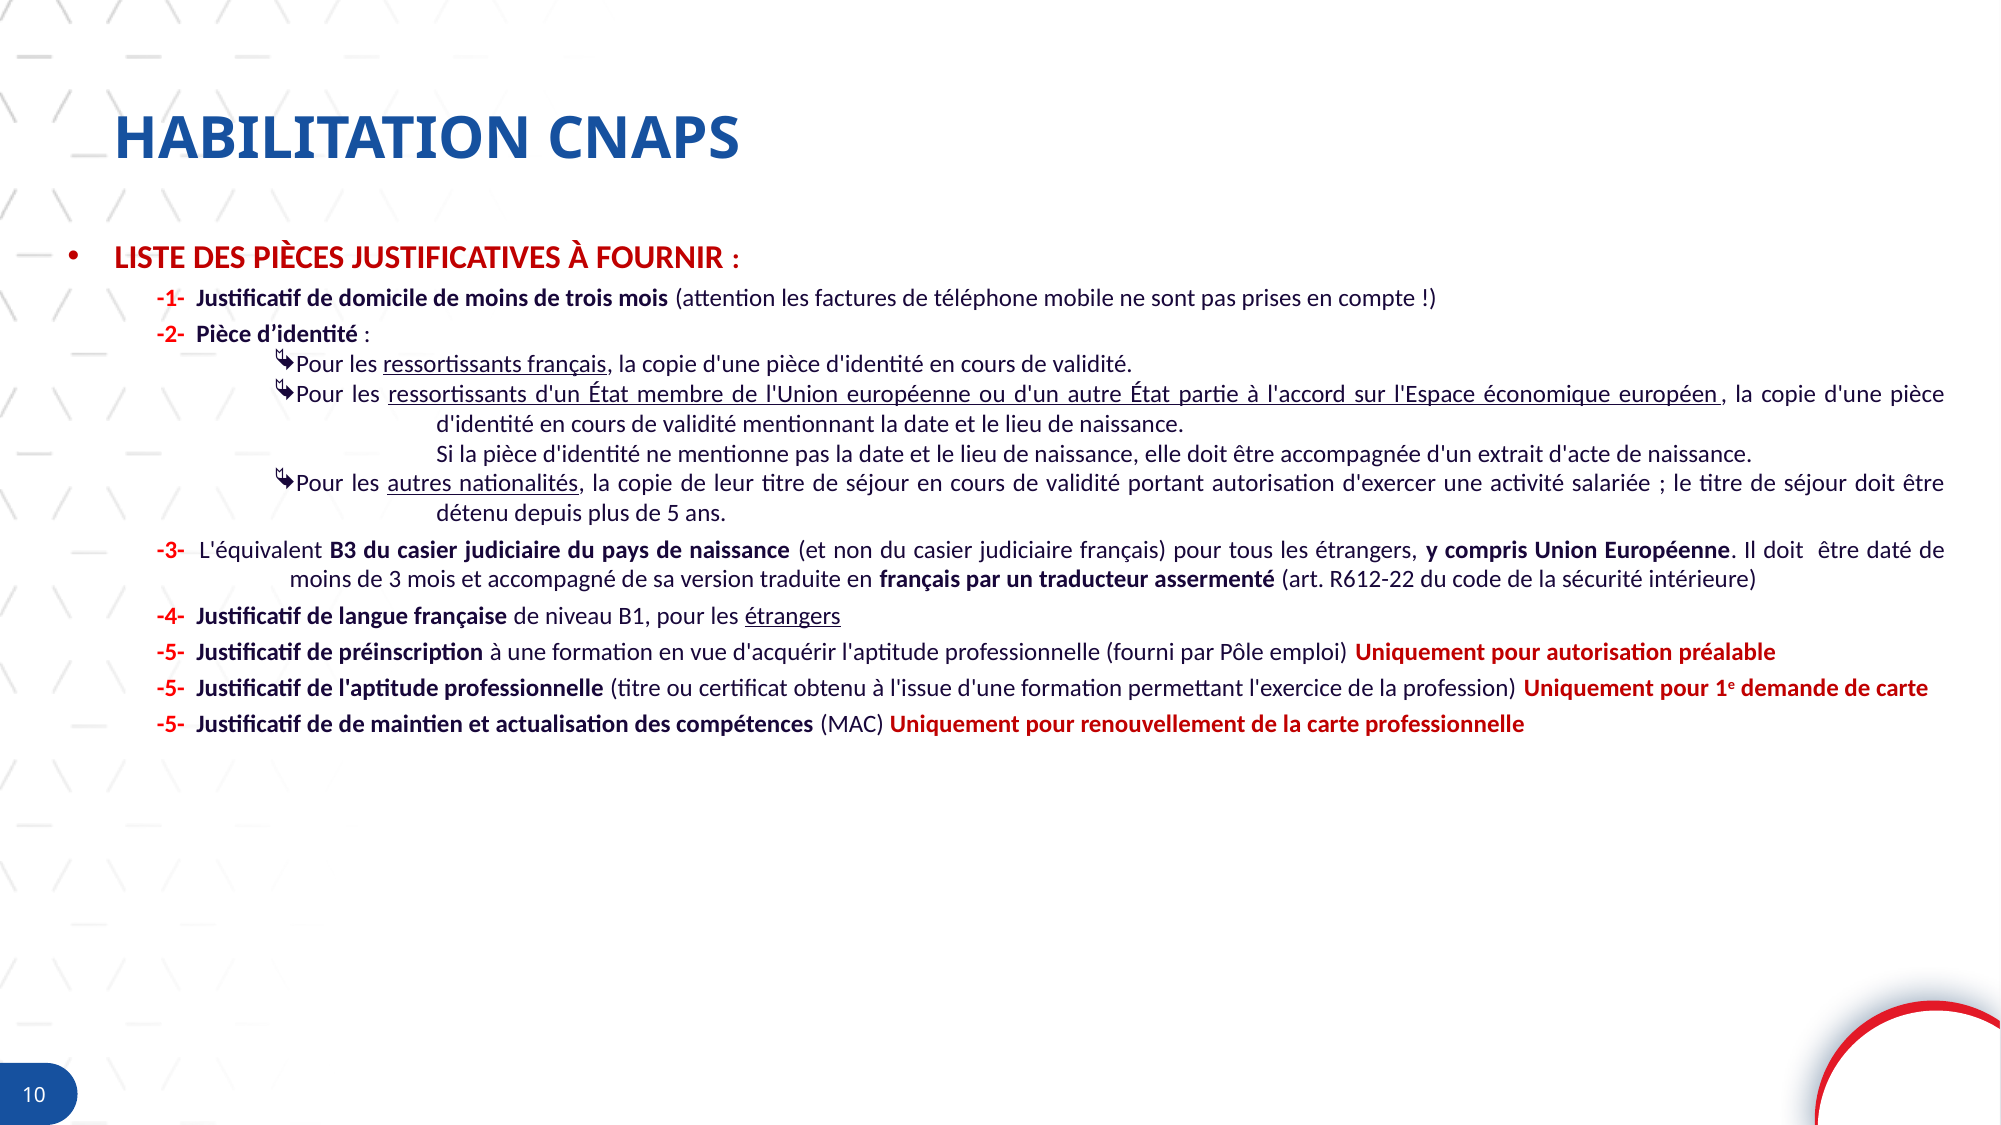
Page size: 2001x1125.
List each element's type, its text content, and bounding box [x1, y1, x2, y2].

text_box HABILITATION CNAPS [99, 92, 1839, 178]
text_box LISTE DES PIÈCES JUSTIFICATIVES À FOURNIR : -1- Justificatif de domicile de moins de trois mois (attention les factures de téléphone mobile ne sont pas prises en compte !) -2- Pièce d’identité : Pour les ressortissants français, la copie d'une pièce d'identité en cours de validité. Pour les ressortissants d'un État membre de l'Union européenne ou d'un autre État partie à l'accord sur l'Espace économique européen, la copie d'une pièce d'identité en cours de validité mentionnant la date et le lieu de naissance. Si la pièce d'identité ne mentionne pas la date et le lieu de naissance, elle doit être accompagnée d'un extrait d'acte de naissance. Pour les autres nationalités, la copie de leur titre de séjour en cours de validité portant autorisation d'exercer une activité salariée ; le titre de séjour doit être détenu depuis plus de 5 ans. -3- L'équivalent B3 du casier judiciaire du pays de naissance (et non du casier judiciaire français) pour tous les étrangers, y compris Union Européenne. Il doit être daté de moins de 3 mois et accompagné de sa version traduite en français par un traducteur assermenté (art. R612-22 du code de la sécurité intérieure) -4- Justificatif de langue française de niveau B1, pour les étrangers -5- Justificatif de préinscription à une formation en vue d'acquérir l'aptitude professionnelle (fourni par Pôle emploi) Uniquement pour autorisation préalable -5- Justificatif de l'aptitude professionnelle (titre ou certificat obtenu à l'issue d'une formation permettant l'exercice de la profession) Uniquement pour 1e demande de carte -5- Justificatif de de maintien et actualisation des compétences (MAC) Uniquement pour renouvellement de la carte professionnelle [52, 227, 1960, 746]
slide_number 10 [22, 1080, 160, 1112]
